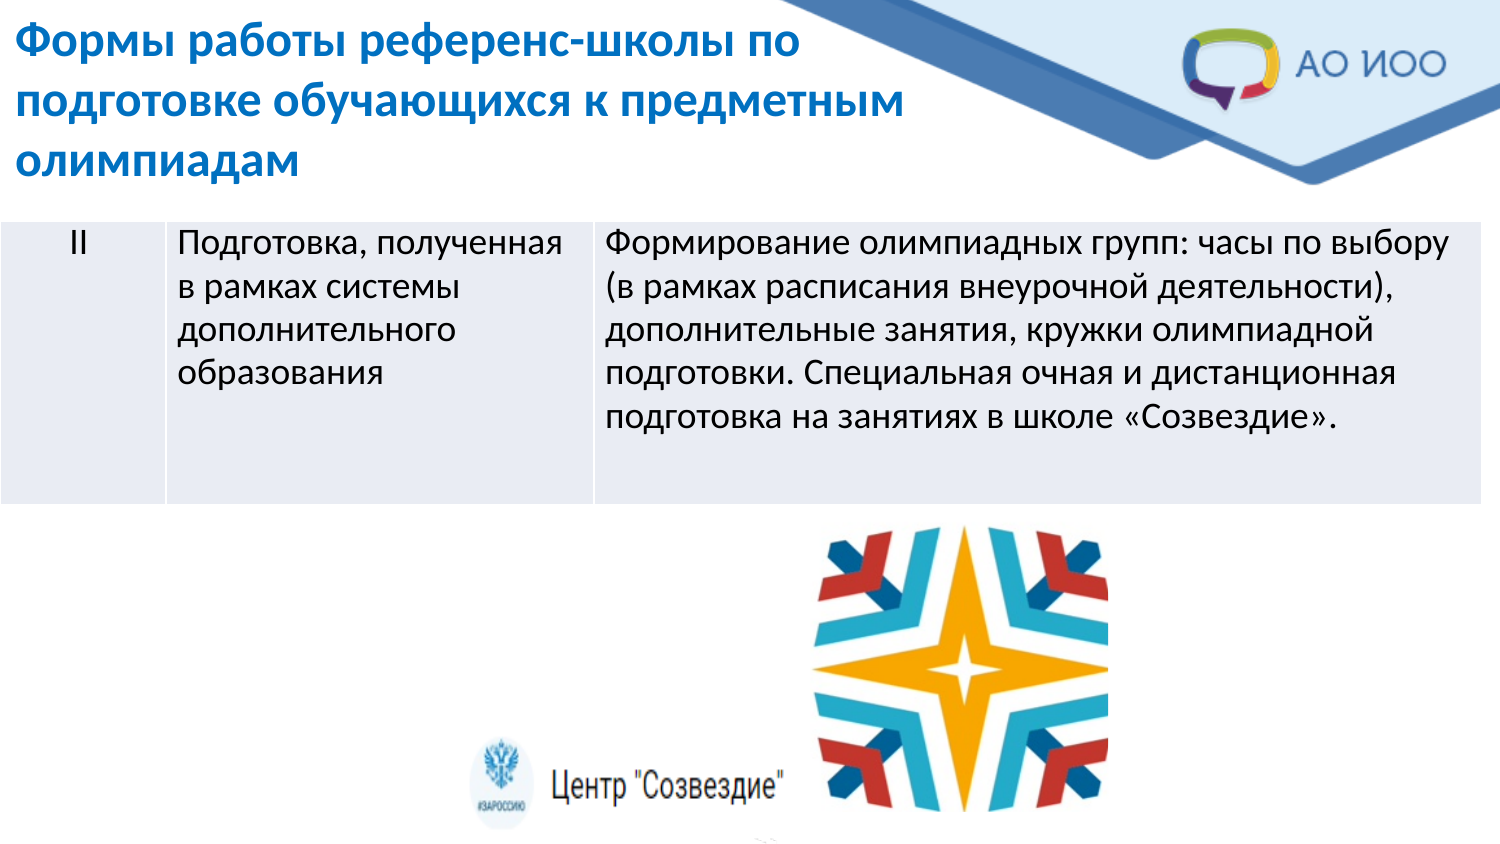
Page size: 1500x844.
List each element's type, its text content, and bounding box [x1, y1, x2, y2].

title Формы работы референс-школы по подготовке обучающихся к предметным олимпиадам [0, 55, 1022, 197]
picture [0, 0, 1500, 844]
table_header Подготовка, полученная в рамках системы дополнительного образования [167, 222, 593, 504]
table_header II [1, 222, 165, 504]
table_header Формирование олимпиадных групп: часы по выбору (в рамках расписания внеурочной деятельности), дополнительные занятия, кружки олимпиадной подготовки. Специальная очная и дистанционная подготовка на занятиях в школе «Созвездие». [595, 222, 1481, 504]
